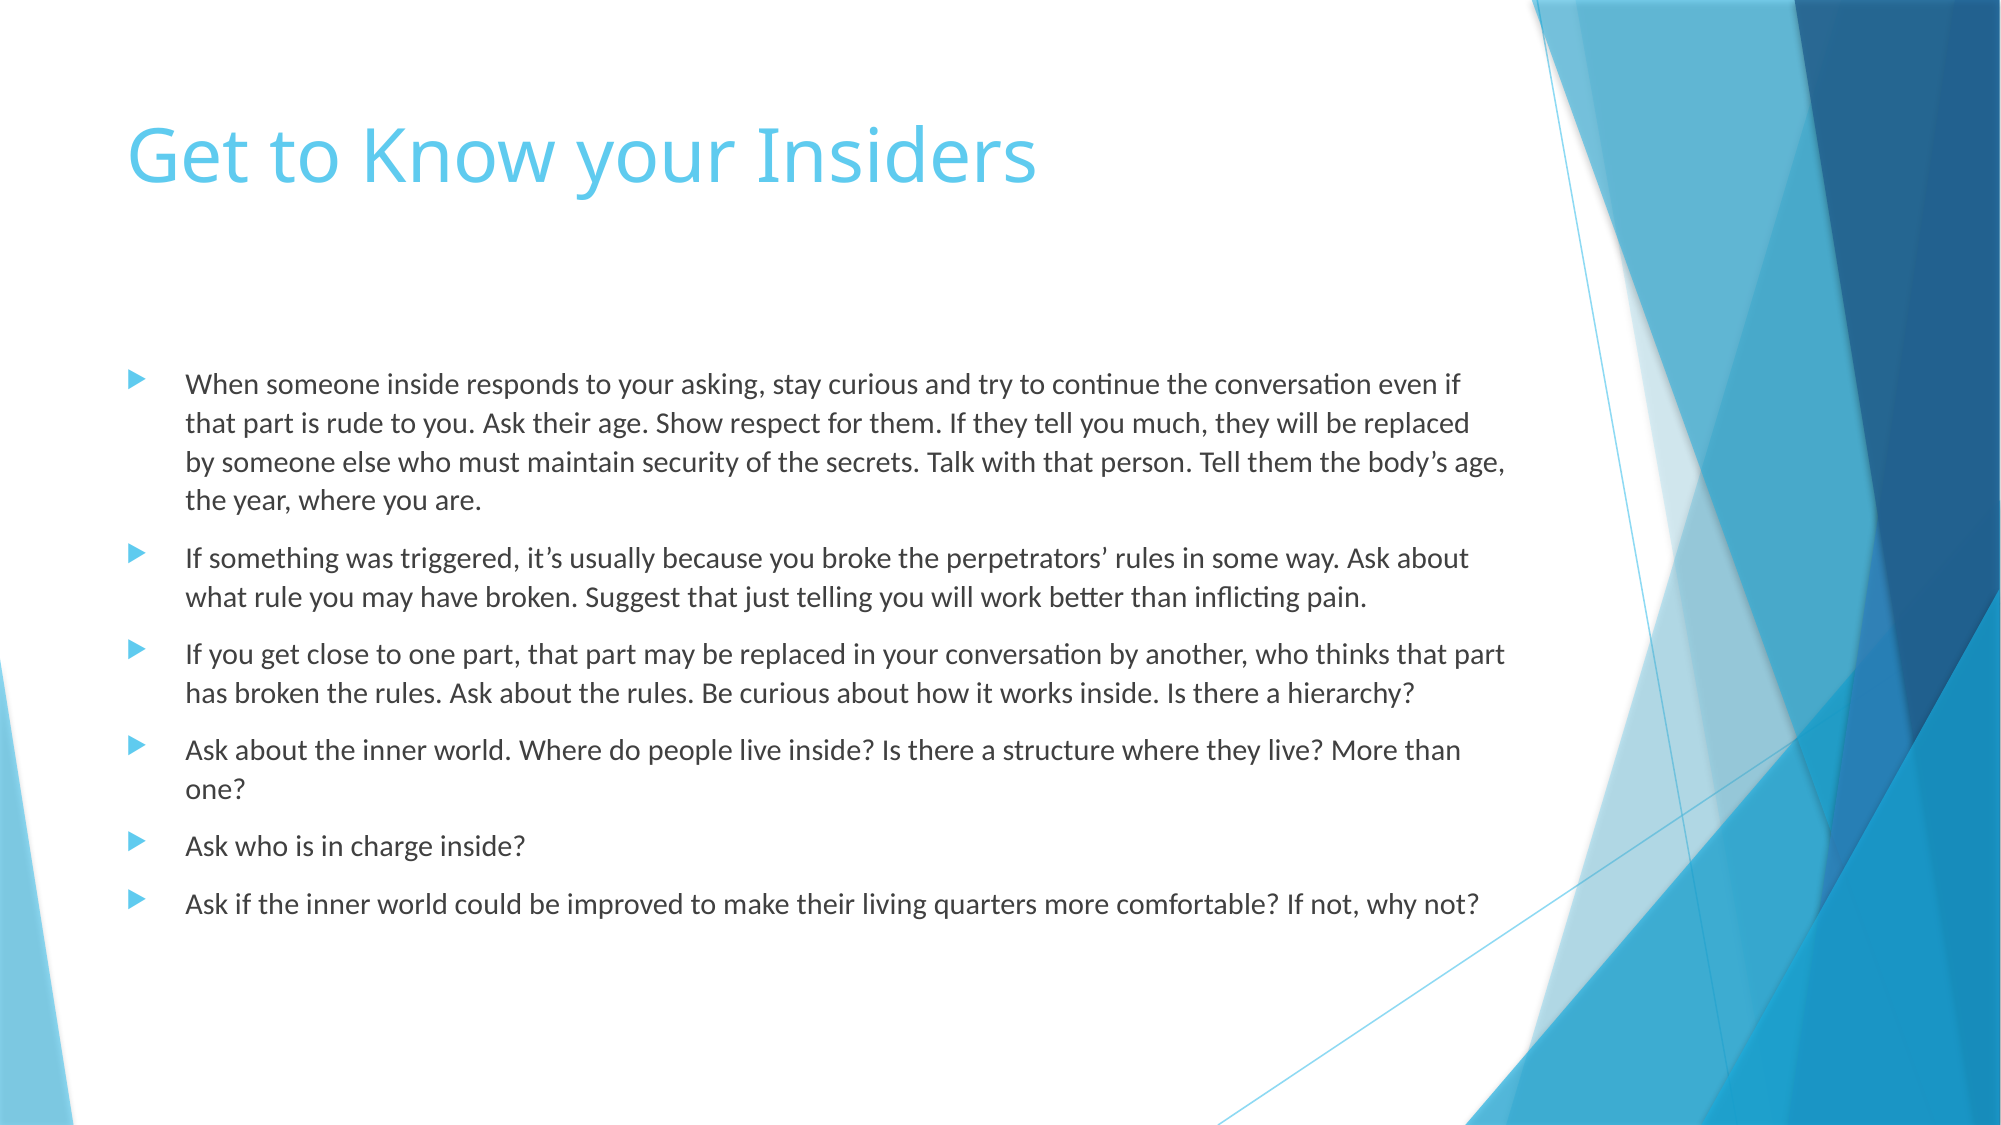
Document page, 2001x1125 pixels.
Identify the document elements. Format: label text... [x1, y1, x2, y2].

title Get to Know your Insiders [111, 99, 1522, 317]
list When someone inside responds to your asking, stay curious and try to continue the conversation even if that part is rude to you. Ask their age. Show respect for them. If they tell you much, they will be replaced by someone else who must maintain security of the secrets. Talk with that person. Tell them the body’s age, the year, where you are. If something was triggered, it’s usually because you broke the perpetrators’ rules in some way. Ask about what rule you may have broken. Suggest that just telling you will work better than inflicting pain. If you get close to one part, that part may be replaced in your conversation by another, who thinks that part has broken the rules. Ask about the rules. Be curious about how it works inside. Is there a hierarchy? Ask about the inner world. Where do people live inside? Is there a structure where they live? More than one? Ask who is in charge inside? Ask if the inner world could be improved to make their living quarters more comfortable? If not, why not? [111, 354, 1522, 992]
